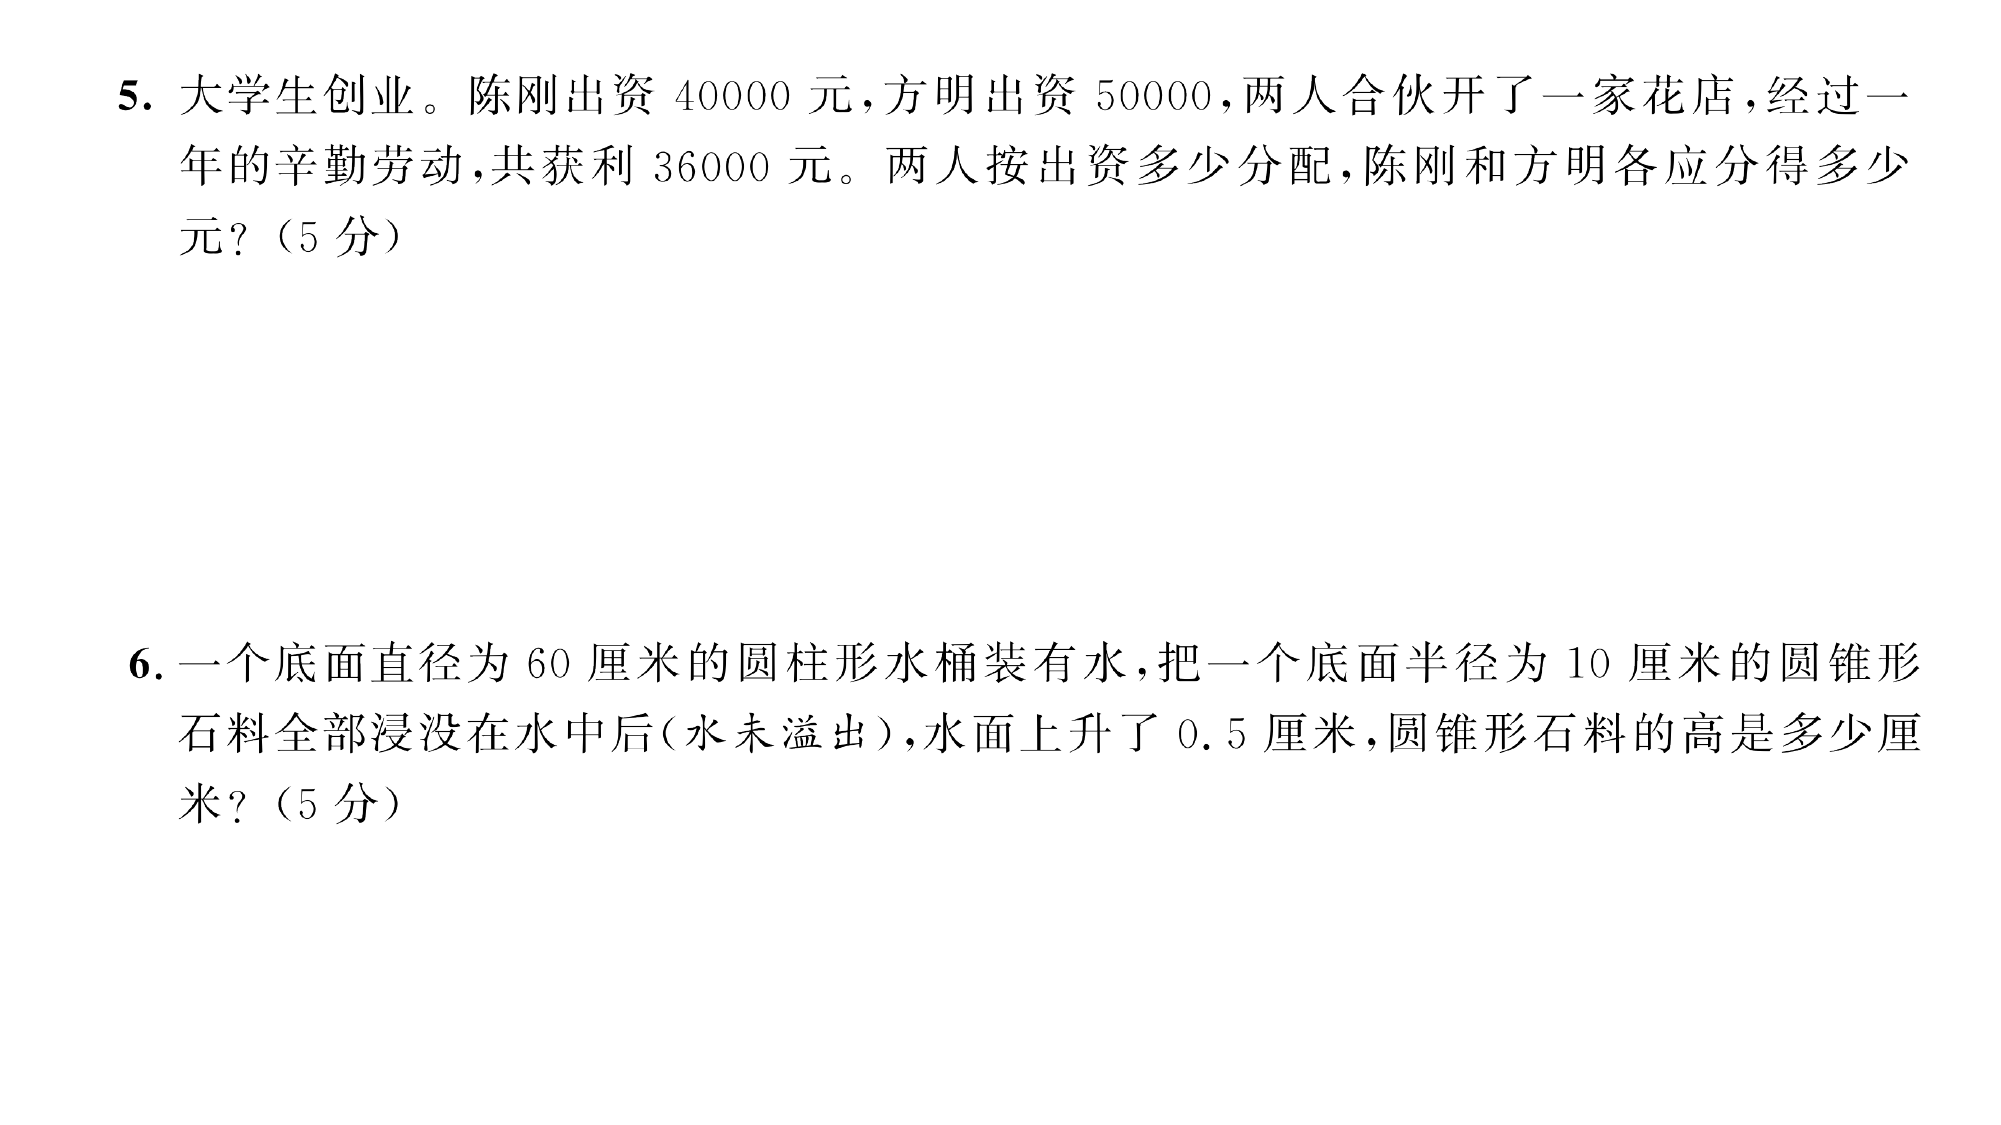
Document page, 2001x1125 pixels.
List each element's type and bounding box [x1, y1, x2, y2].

picture [125, 633, 2000, 1086]
picture [113, 66, 2000, 596]
